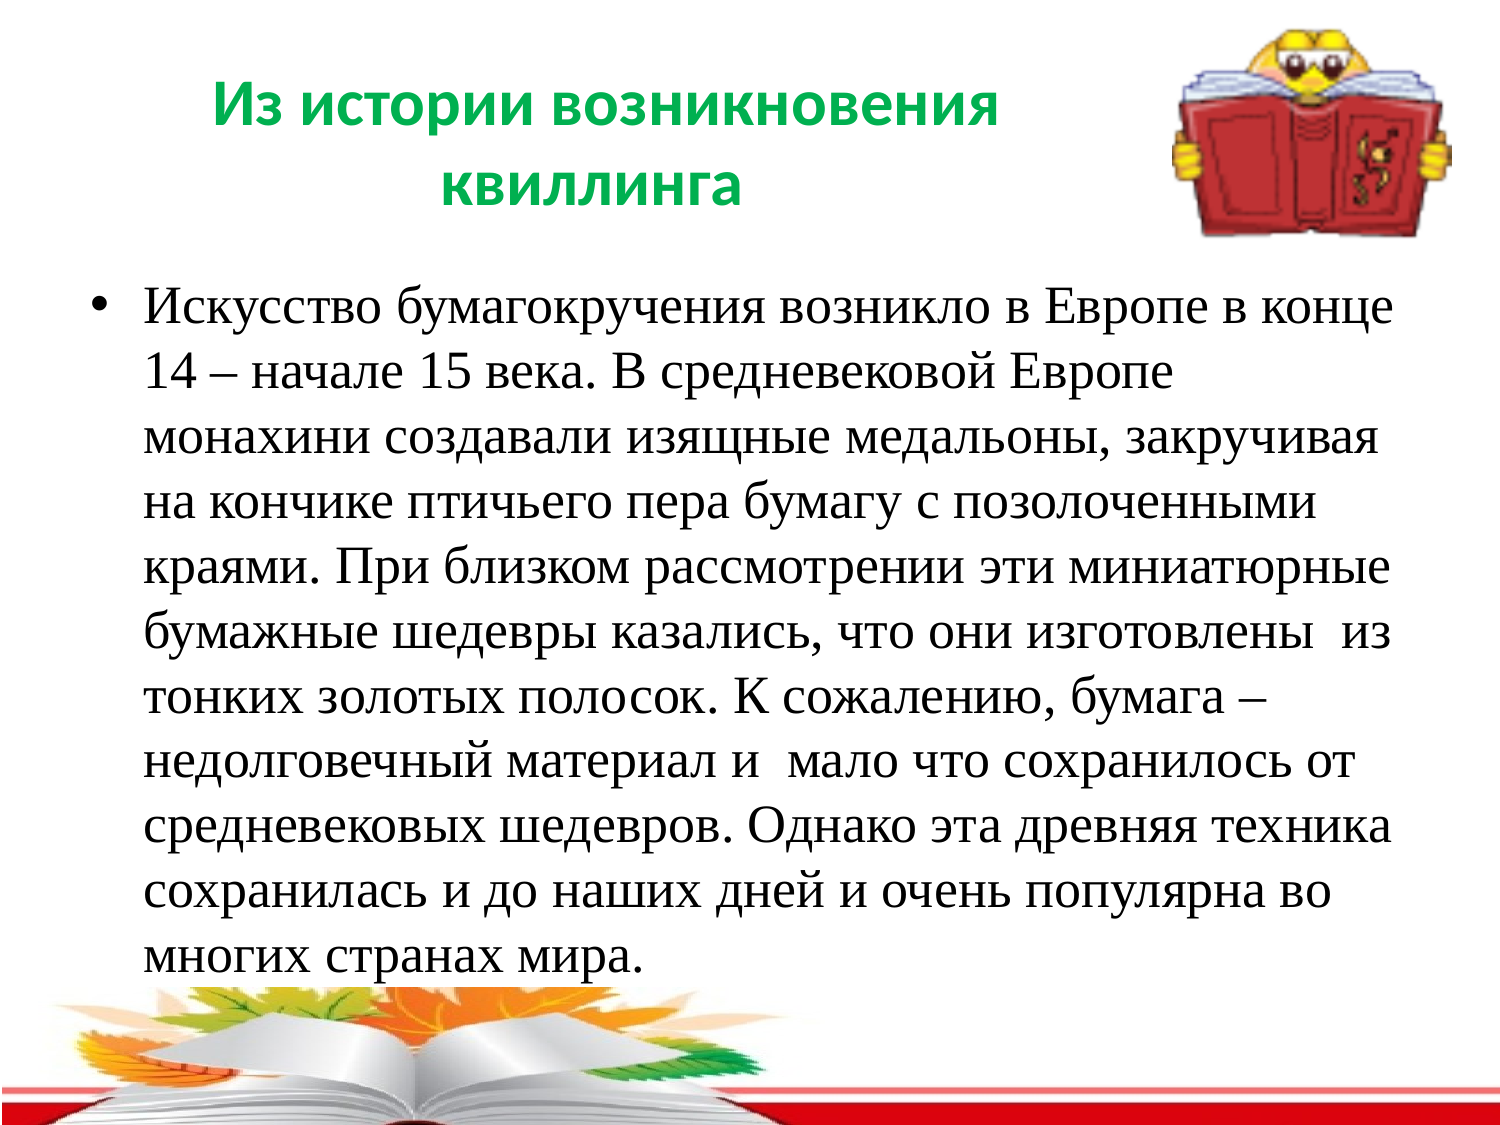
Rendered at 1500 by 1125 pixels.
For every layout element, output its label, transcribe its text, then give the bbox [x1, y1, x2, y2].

title Из истории возникновения квиллинга [41, 45, 1167, 233]
picture [1172, 18, 1452, 254]
list Искусство бумагокручения возникло в Европе в конце 14 – начале 15 века. В средневековой Европе монахини создавали изящные медальоны, закручивая на кончике птичьего пера бумагу с позолоченными краями. При близком рассмотрении эти миниатюрные бумажные шедевры казались, что они изготовлены из тонких золотых полосок. К сожалению, бумага – недолговечный материал и мало что сохранилось от средневековых шедевров. Однако эта древняя техника сохранилась и до наших дней и очень популярна во многих странах мира. [75, 262, 1425, 986]
picture [2, 987, 1500, 1125]
